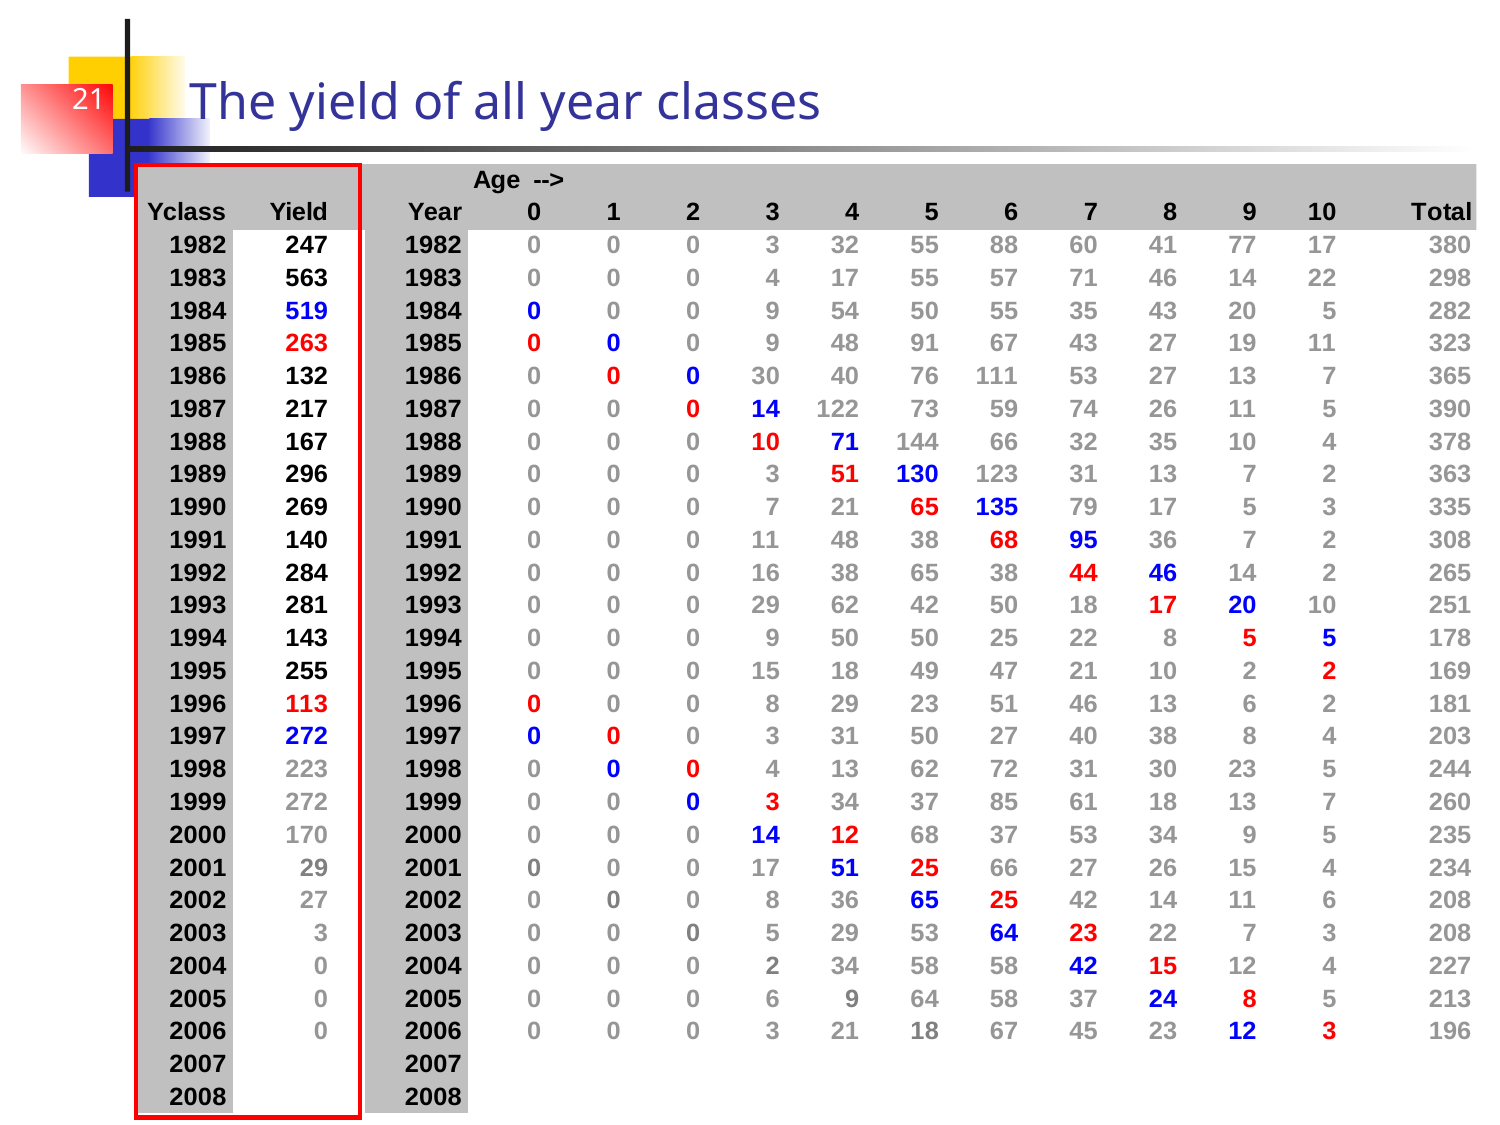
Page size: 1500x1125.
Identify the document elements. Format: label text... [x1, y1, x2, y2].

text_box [135, 162, 1479, 1115]
slide_number 21 [8, 77, 121, 128]
title The yield of all year classes [174, 31, 1468, 138]
